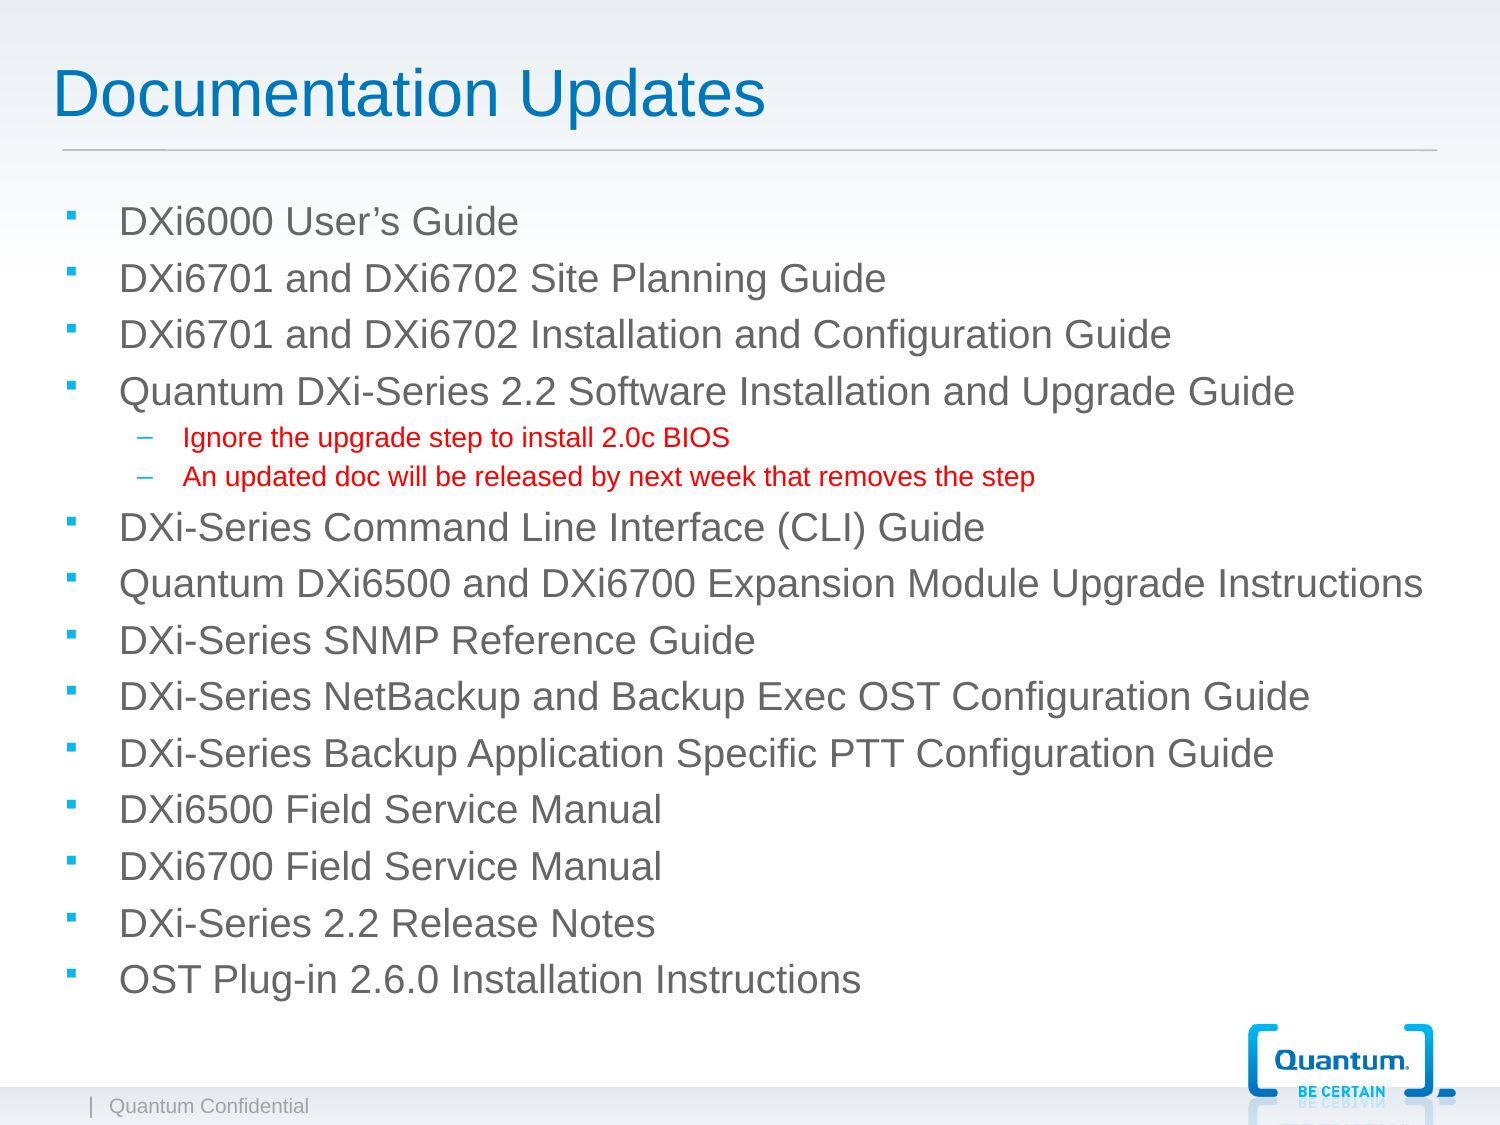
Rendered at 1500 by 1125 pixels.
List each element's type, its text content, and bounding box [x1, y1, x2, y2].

list DXi6000 User’s Guide DXi6701 and DXi6702 Site Planning Guide DXi6701 and DXi6702 Installation and Configuration Guide Quantum DXi-Series 2.2 Software Installation and Upgrade Guide Ignore the upgrade step to install 2.0c BIOS An updated doc will be released by next week that removes the step DXi-Series Command Line Interface (CLI) Guide Quantum DXi6500 and DXi6700 Expansion Module Upgrade Instructions DXi-Series SNMP Reference Guide DXi-Series NetBackup and Backup Exec OST Configuration Guide DXi-Series Backup Application Specific PTT Configuration Guide DXi6500 Field Service Manual DXi6700 Field Service Manual DXi-Series 2.2 Release Notes OST Plug-in 2.6.0 Installation Instructions [49, 187, 1500, 1013]
title Documentation Updates [37, 37, 1313, 143]
picture [1240, 1013, 1463, 1125]
